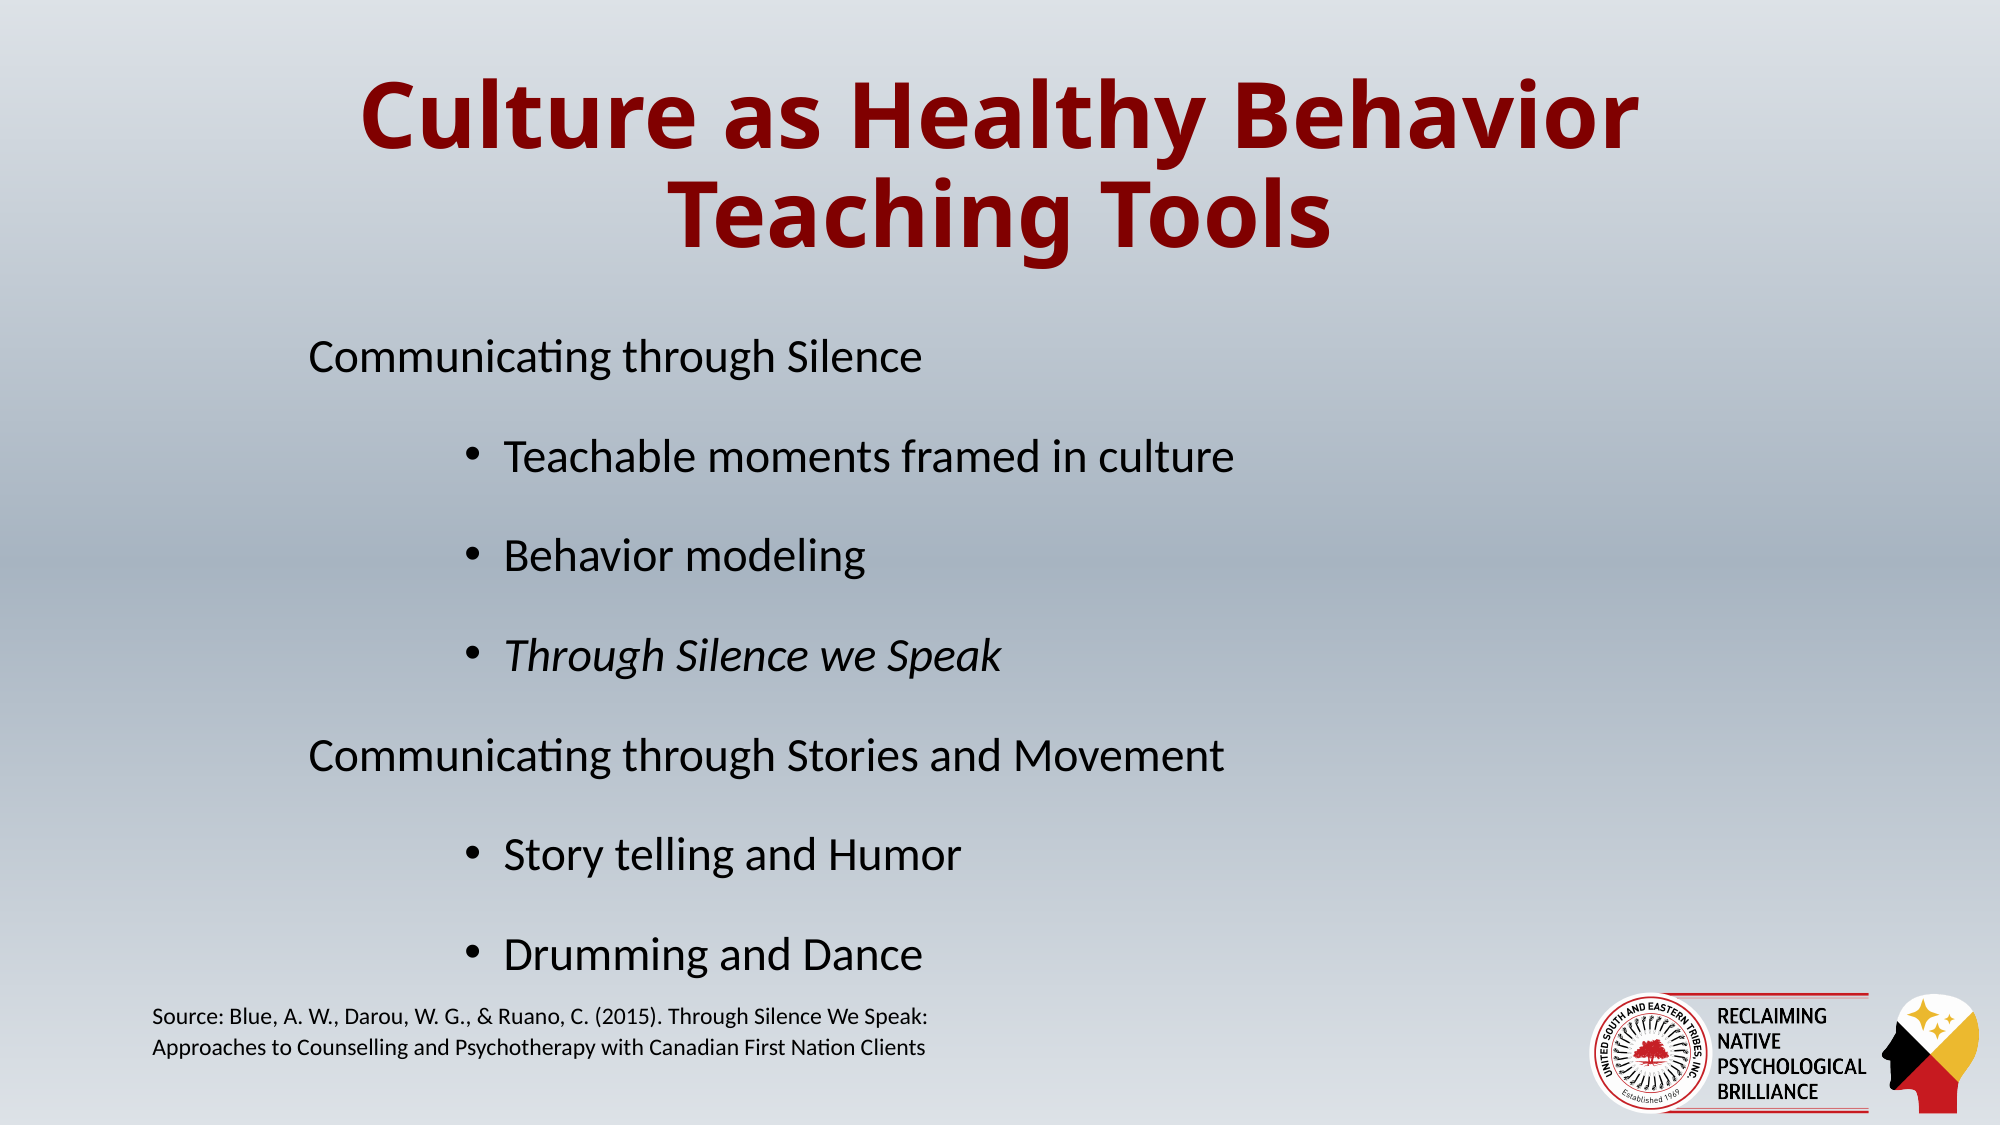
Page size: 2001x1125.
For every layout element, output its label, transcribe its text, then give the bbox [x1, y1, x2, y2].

picture [1571, 981, 2000, 1125]
title Culture as Healthy Behavior Teaching Tools [137, 59, 1863, 277]
list Communicating through Silence Teachable moments framed in culture Behavior modeling Through Silence we Speak Communicating through Stories and Movement Story telling and Humor Drumming and Dance Source: Blue, A. W., Darou, W. G., & Ruano, C. (2015). Through Silence We Speak: Approaches to Counselling and Psychotherapy with Canadian First Nation Clients [137, 277, 1863, 1105]
